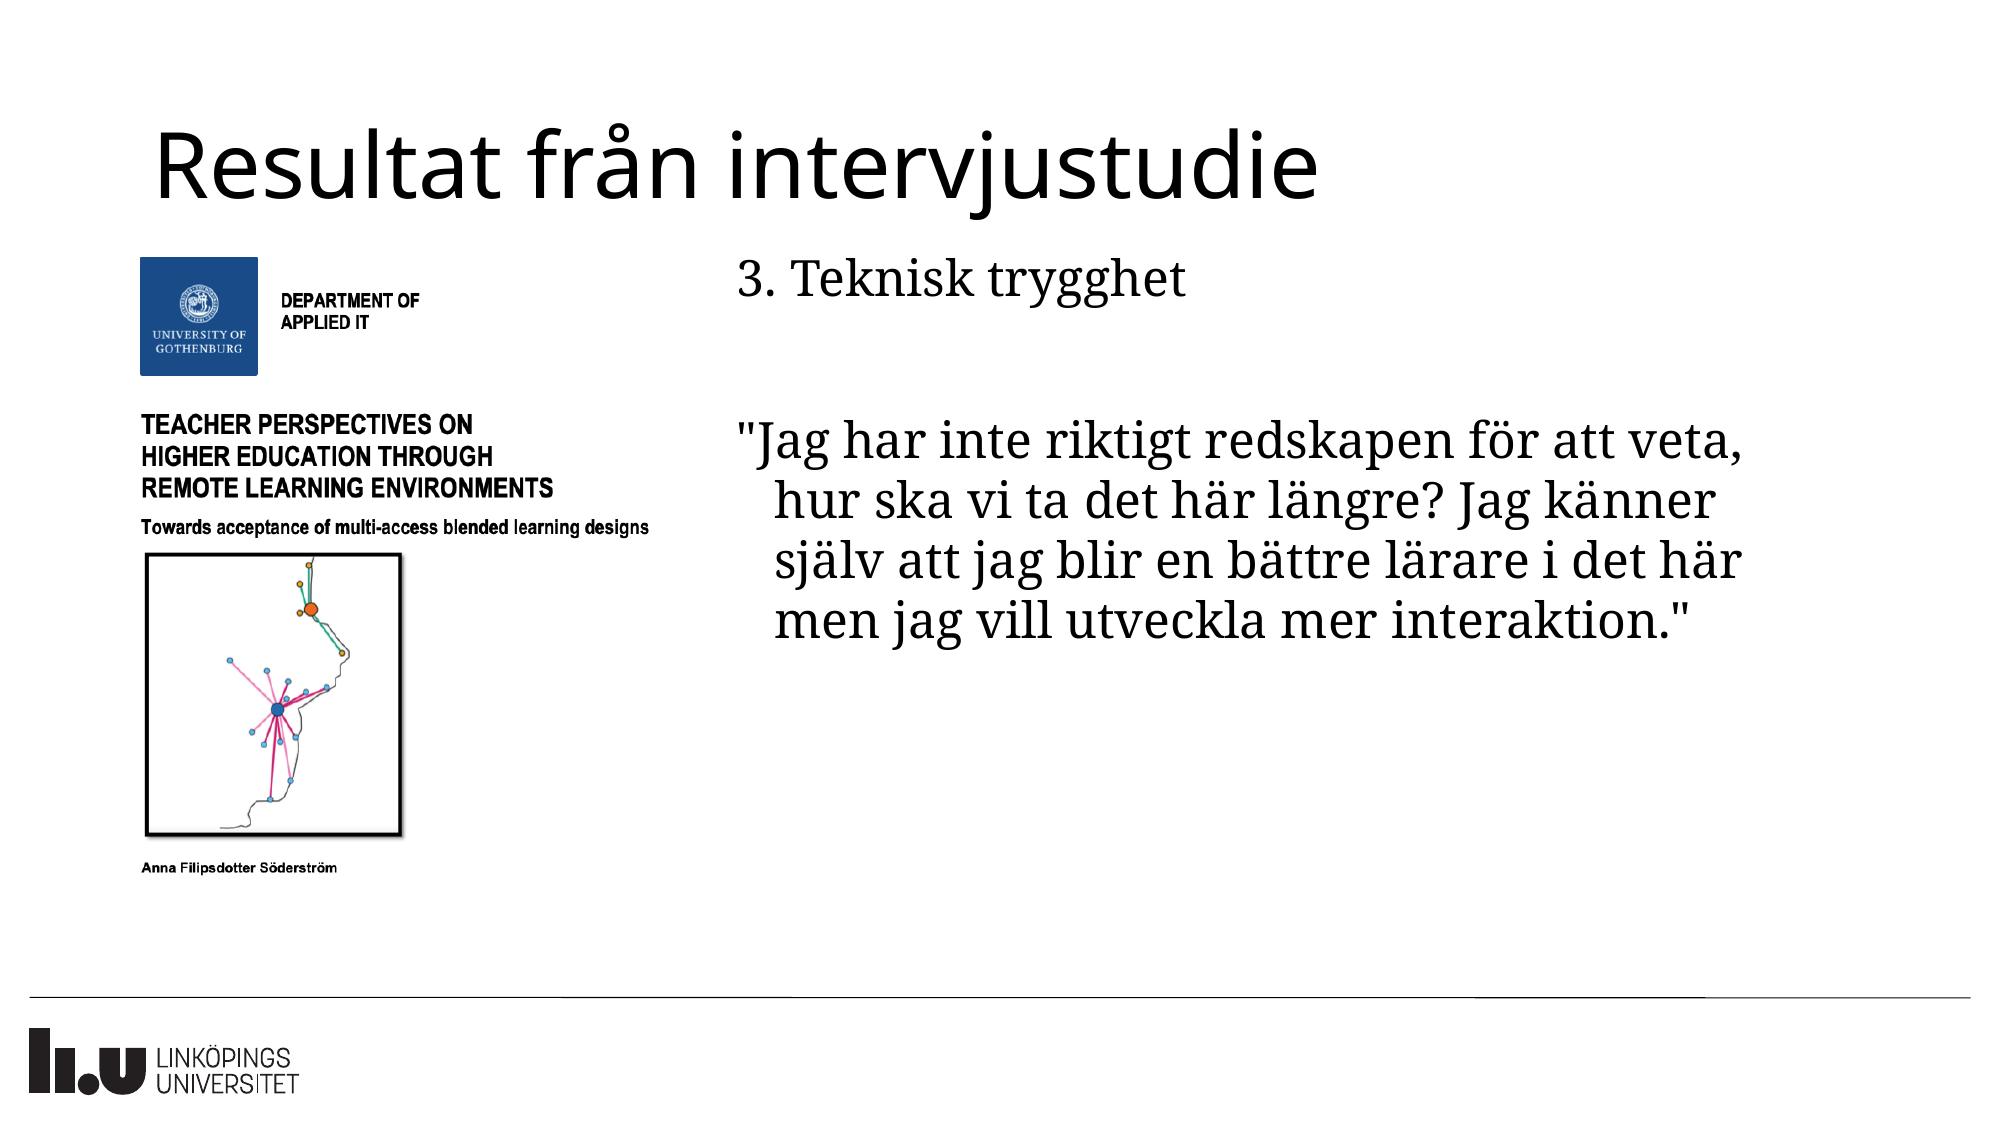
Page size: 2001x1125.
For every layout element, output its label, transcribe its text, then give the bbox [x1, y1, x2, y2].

list 3. Teknisk trygghet "Jag har inte riktigt redskapen för att veta, hur ska vi ta det här längre? Jag känner själv att jag blir en bättre lärare i det här men jag vill utveckla mer interaktion." [721, 239, 1806, 939]
title Resultat från intervjustudie [137, 59, 1863, 278]
picture [113, 238, 695, 887]
